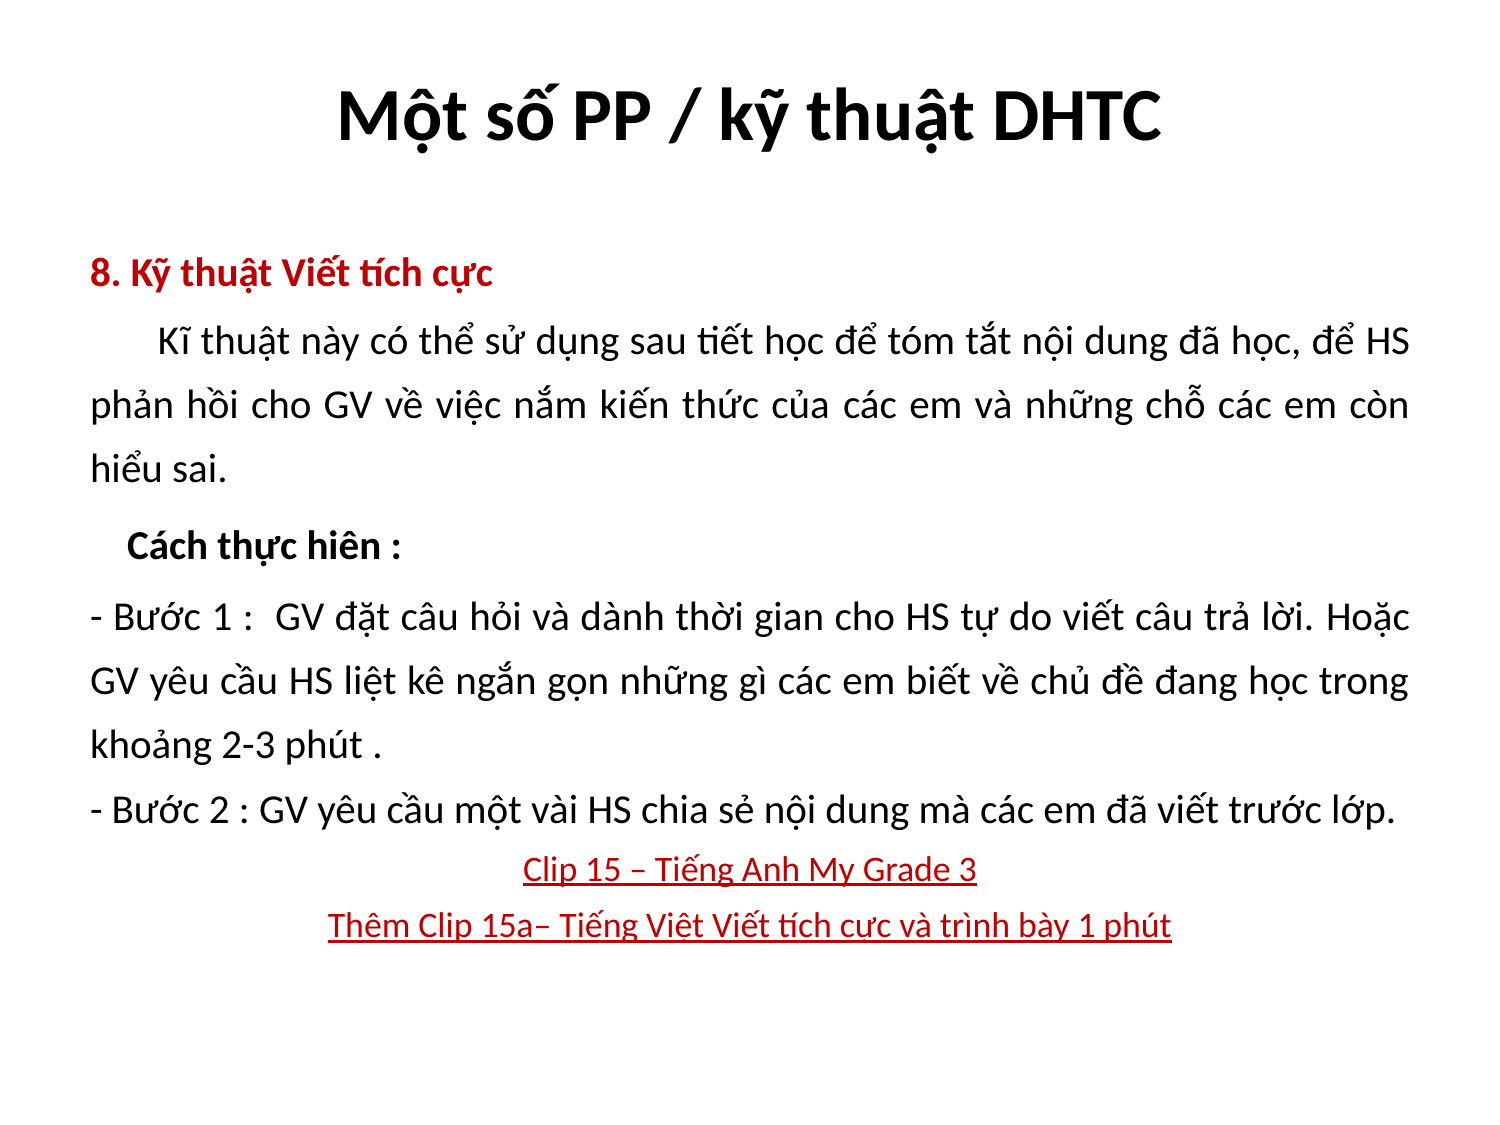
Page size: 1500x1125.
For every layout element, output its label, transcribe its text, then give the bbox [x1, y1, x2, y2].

title Một số PP / kỹ thuật DHTC [75, 45, 1425, 175]
list 8. Kỹ thuật Viết tích cực Kĩ thuật này có thể sử dụng sau tiết học để tóm tắt nội dung đã học, để HS phản hồi cho GV về việc nắm kiến thức của các em và những chỗ các em còn hiểu sai. Cách thực hiên : - Bước 1 : GV đặt câu hỏi và dành thời gian cho HS tự do viết câu trả lời. Hoặc GV yêu cầu HS liệt kê ngắn gọn những gì các em biết về chủ đề đang học trong khoảng 2-3 phút . - Bước 2 : GV yêu cầu một vài HS chia sẻ nội dung mà các em đã viết trước lớp. Clip 15 – Tiếng Anh My Grade 3 Thêm Clip 15a– Tiếng Việt Viết tích cực và trình bày 1 phút [75, 237, 1425, 1005]
